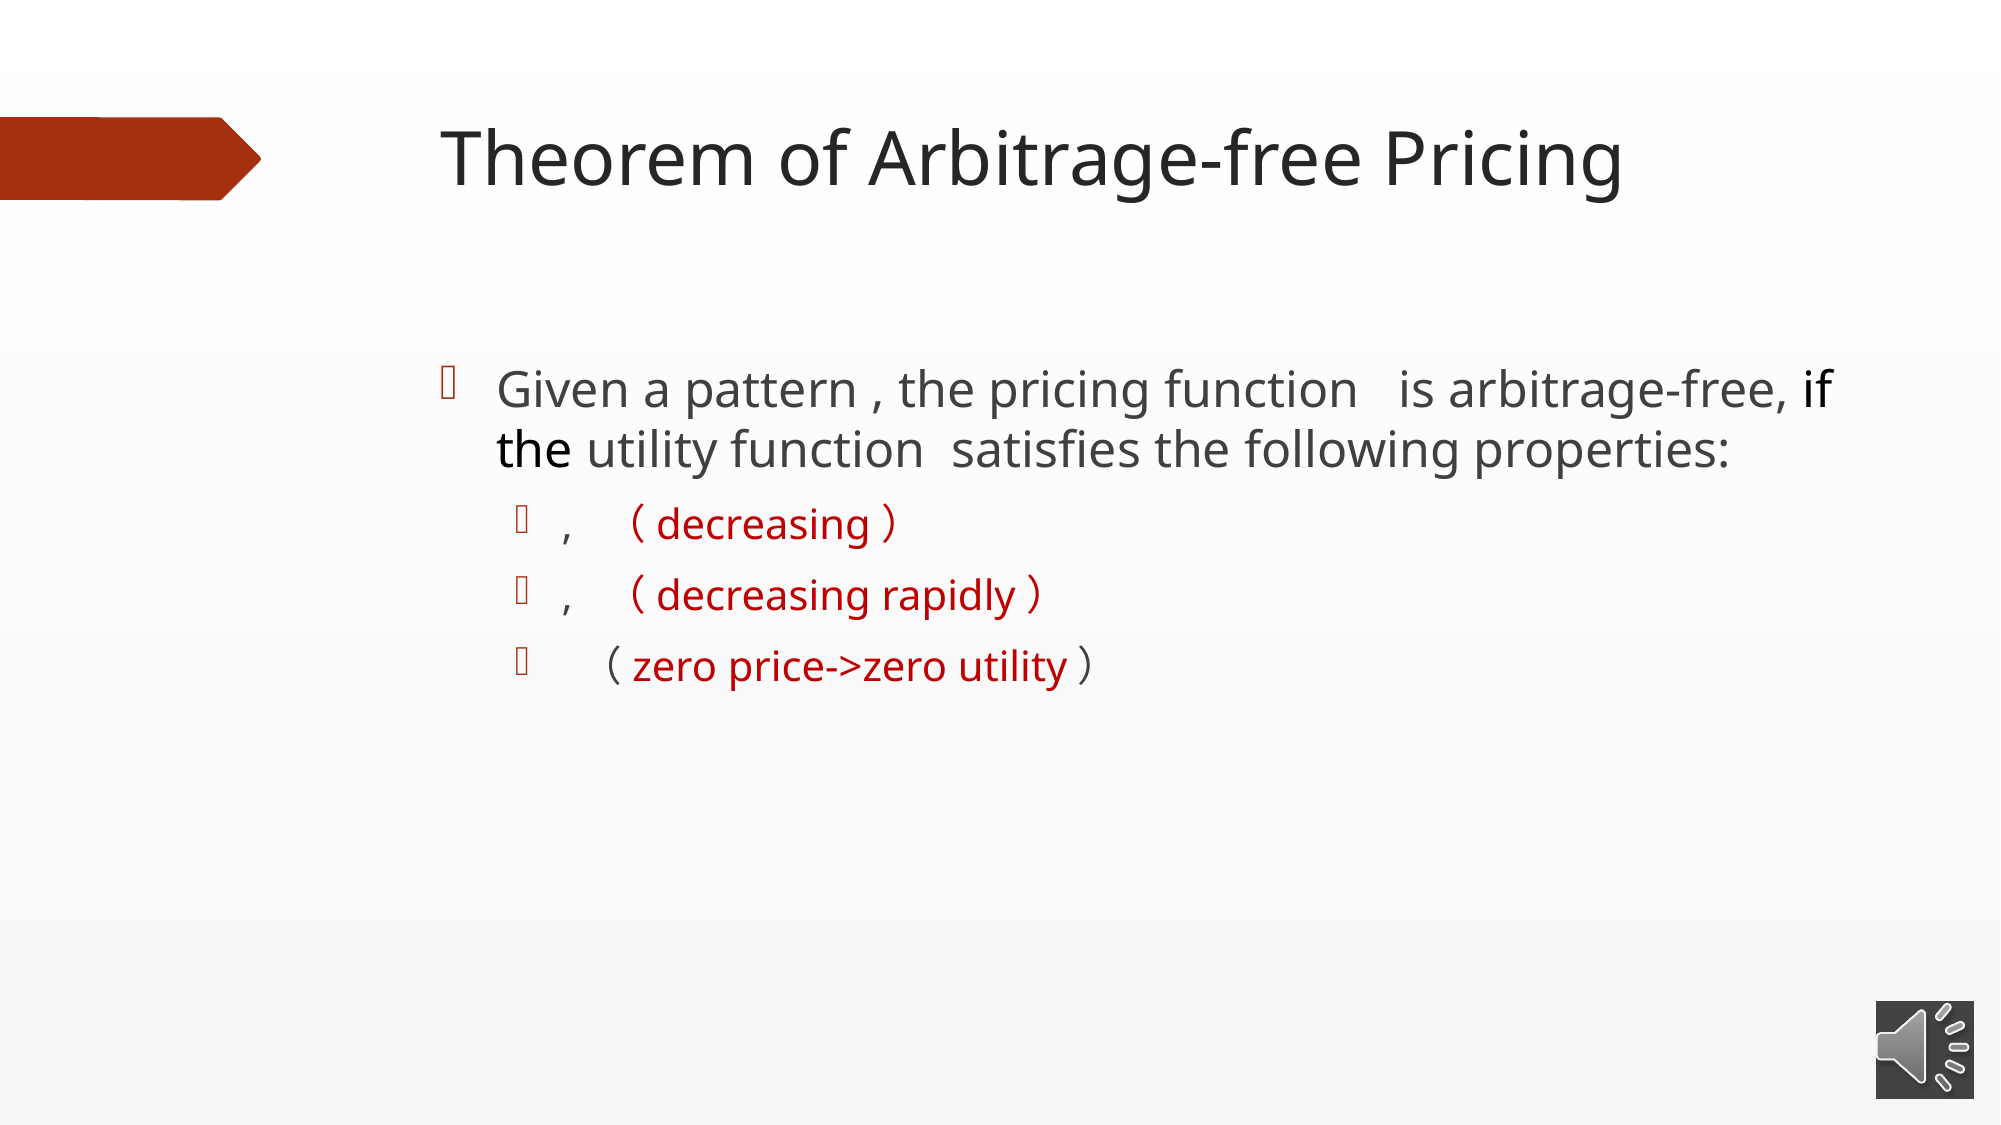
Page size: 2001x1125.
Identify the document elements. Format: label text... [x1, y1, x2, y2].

picture [1874, 999, 1976, 1101]
title Theorem of Arbitrage-free Pricing [425, 102, 1888, 313]
